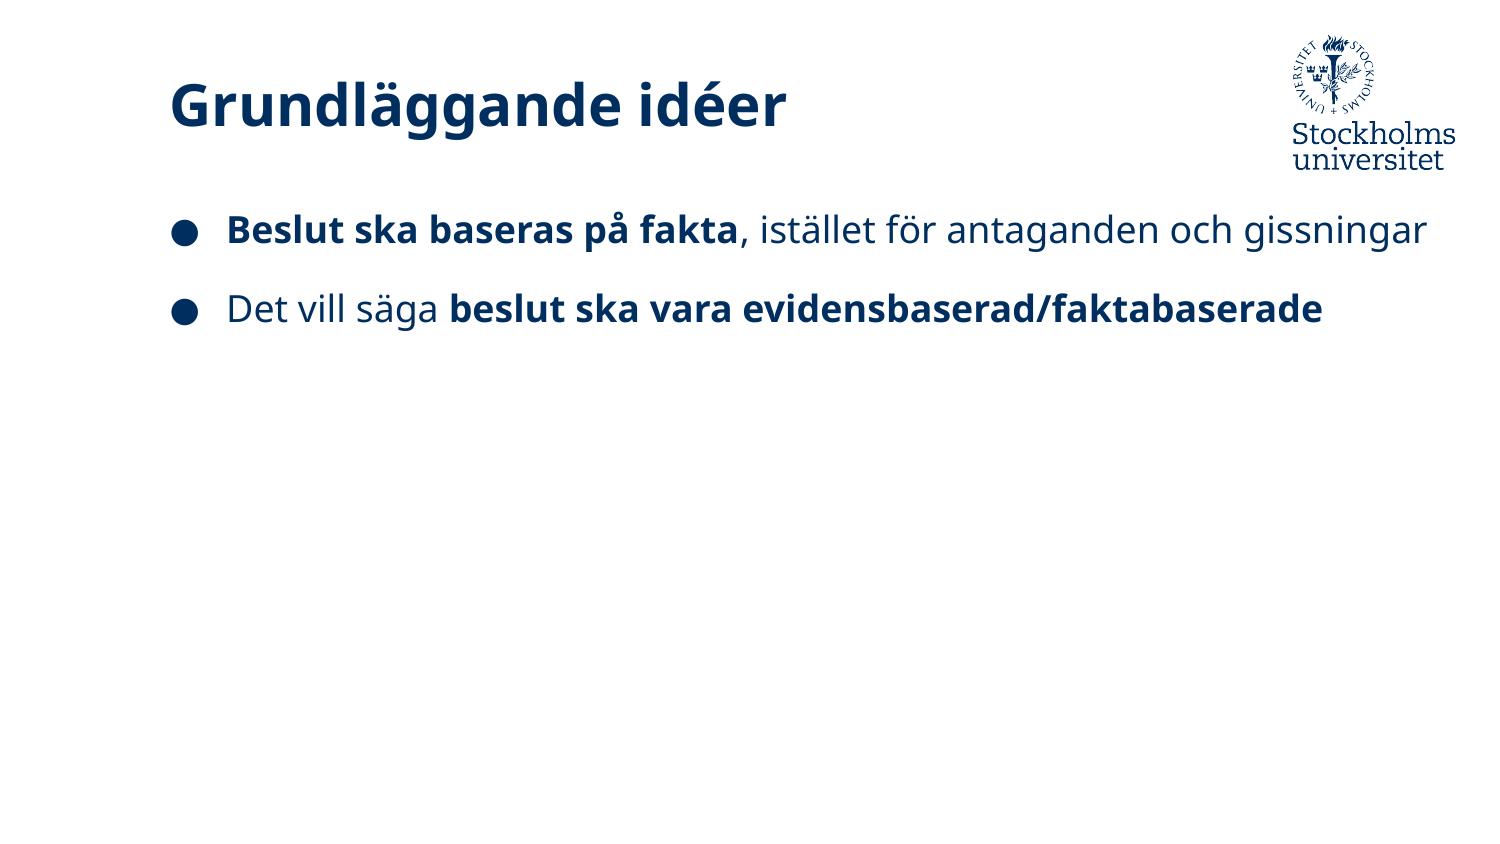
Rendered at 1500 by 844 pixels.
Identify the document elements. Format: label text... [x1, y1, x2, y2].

list Beslut ska baseras på fakta, istället för antaganden och gissningar Det vill säga beslut ska vara evidensbaserad/faktabaserade [154, 183, 1488, 731]
title Grundläggande idéer [154, 60, 1167, 149]
picture [1293, 35, 1455, 170]
